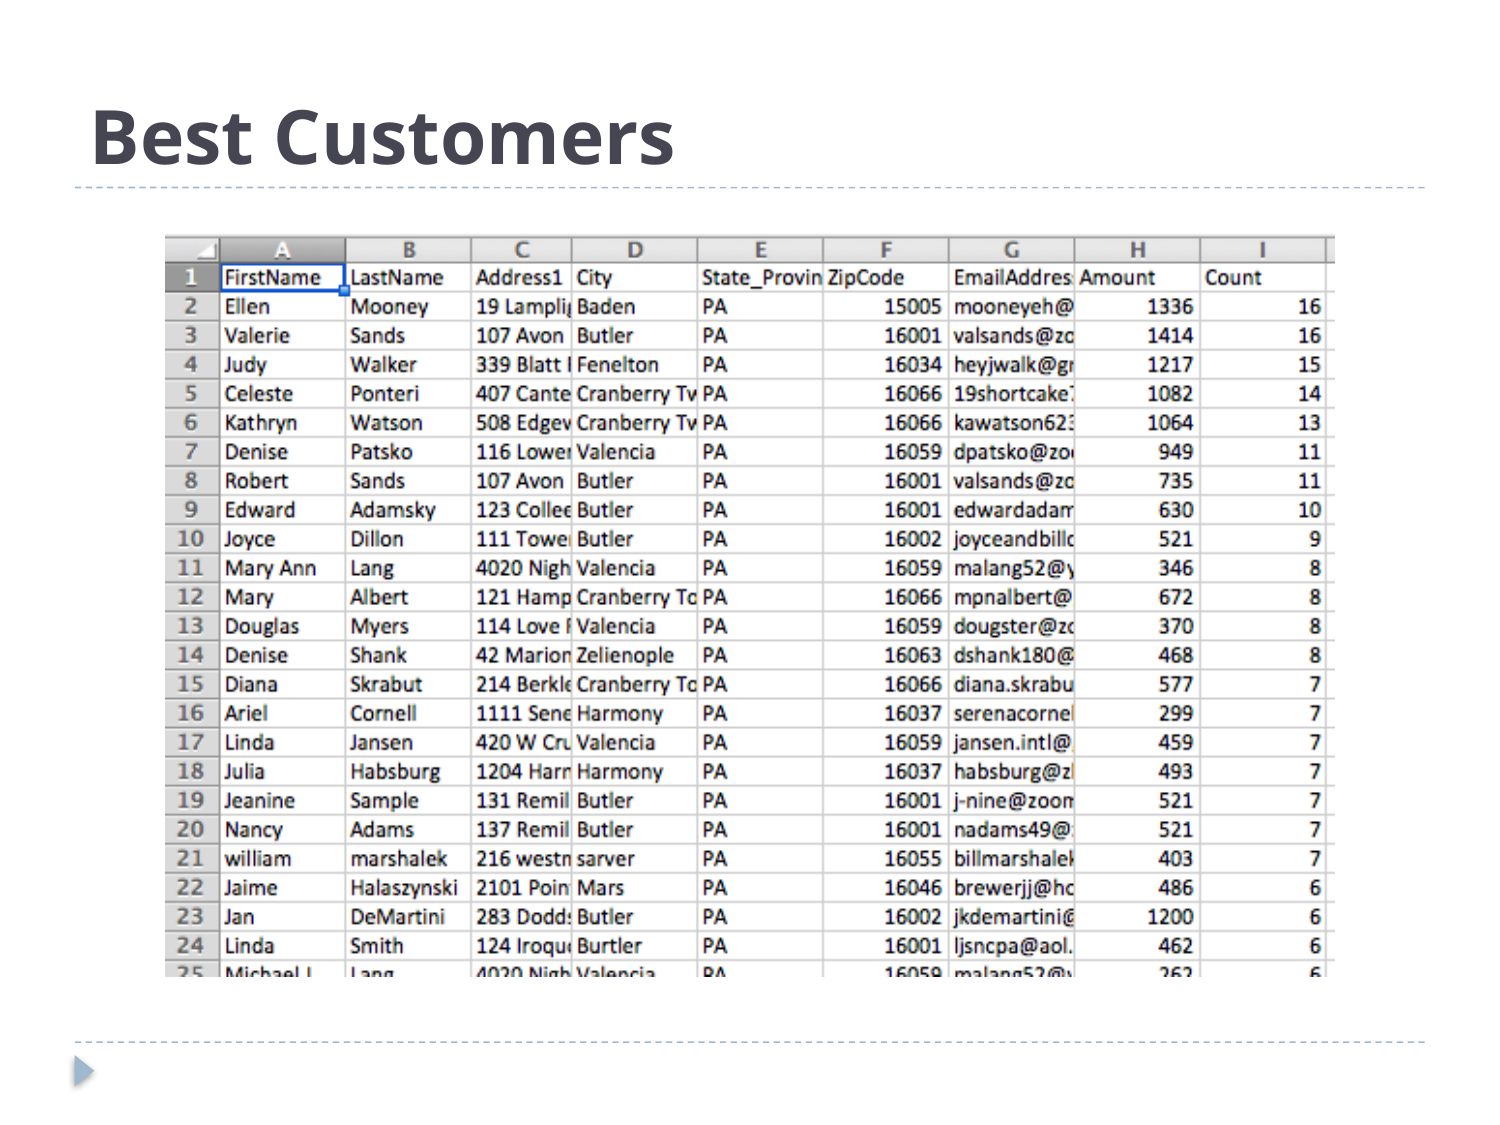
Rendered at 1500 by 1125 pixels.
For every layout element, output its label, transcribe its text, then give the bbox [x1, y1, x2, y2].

title Best Customers [75, 24, 1425, 188]
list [74, 233, 1426, 977]
